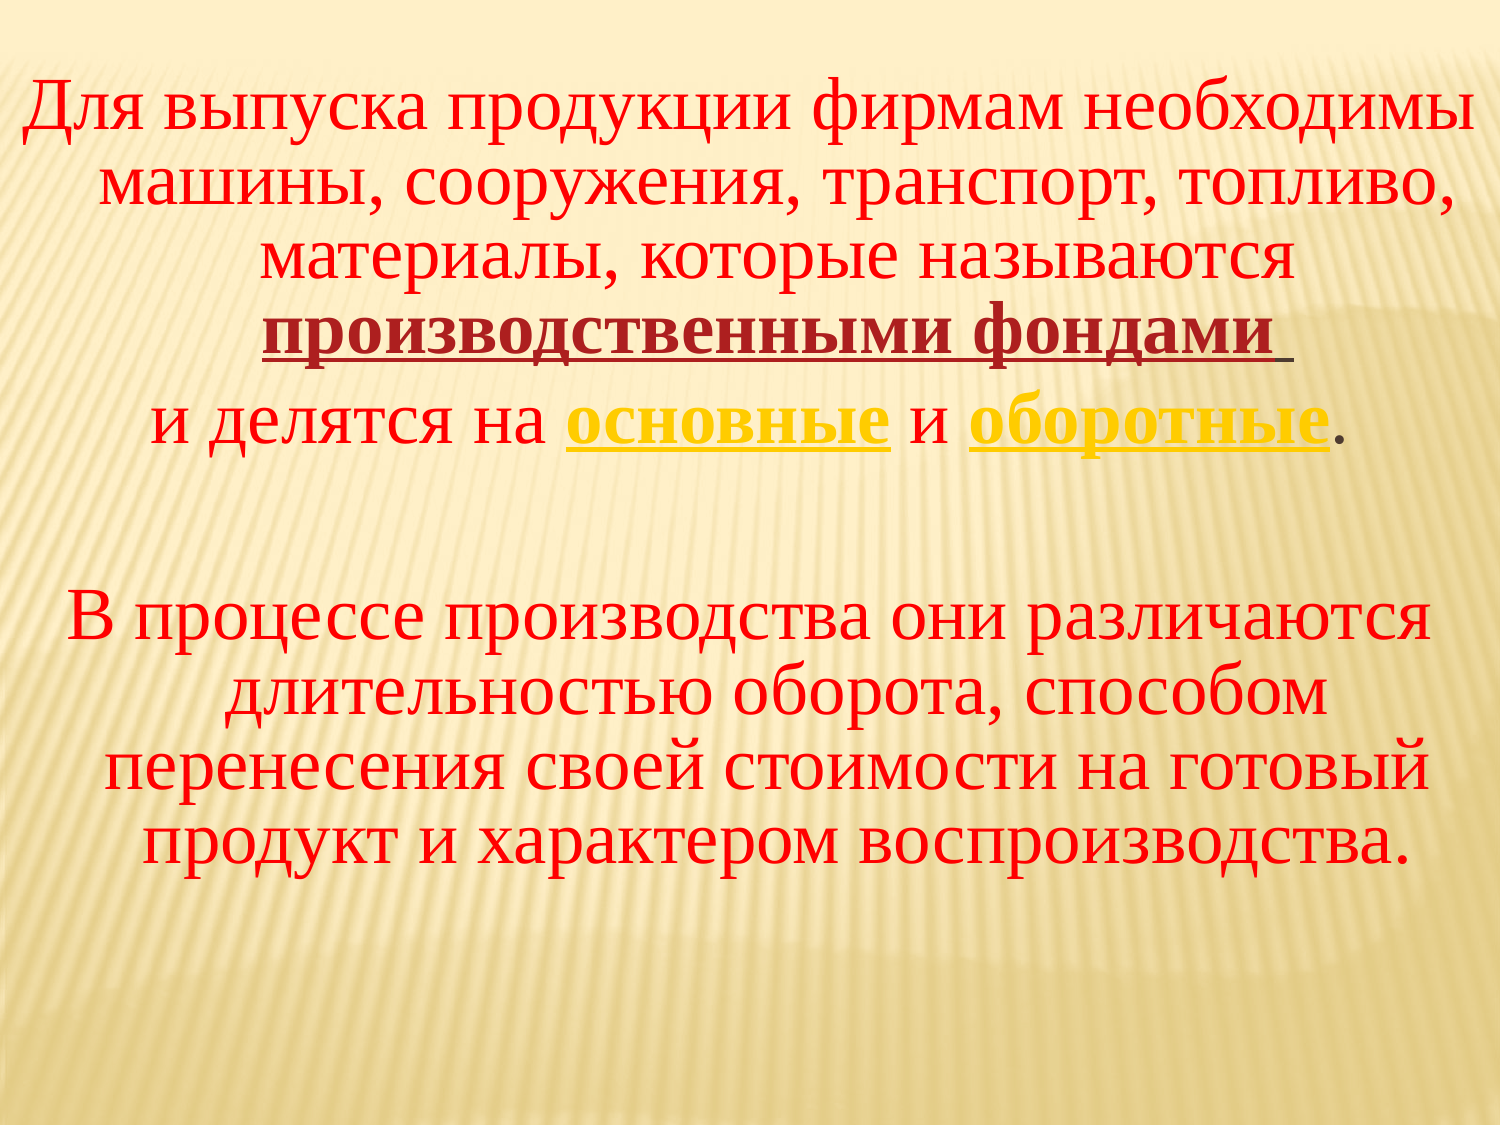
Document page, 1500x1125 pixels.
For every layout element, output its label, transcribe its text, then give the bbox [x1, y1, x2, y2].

list Для выпуска продукции фирмам необходимы машины, сооружения, транспорт, топливо, материалы, которые называются производственными фондами и делятся на основные и оборотные. В процессе производства они различаются длительностью оборота, способом перенесения своей стоимости на готовый продукт и характером воспроизводства. [0, 62, 1500, 1063]
